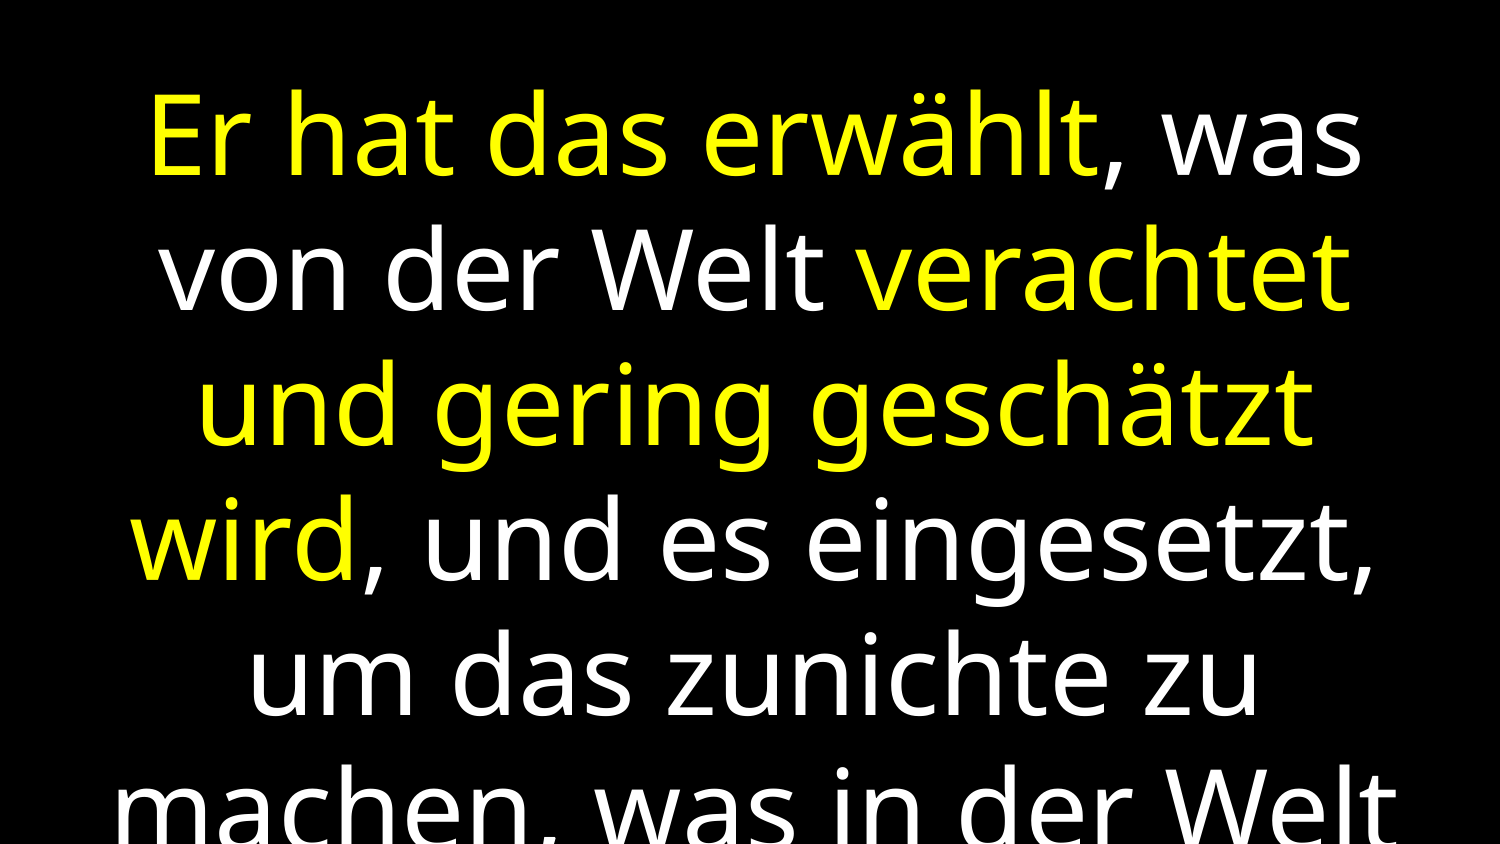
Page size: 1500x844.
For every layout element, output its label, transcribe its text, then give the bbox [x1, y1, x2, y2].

text_box Er hat das erwählt, was von der Welt verachtet und gering geschätzt wird, und es eingesetzt, um das zunichte zu machen, was in der Welt wichtig ist, [64, 55, 1447, 844]
